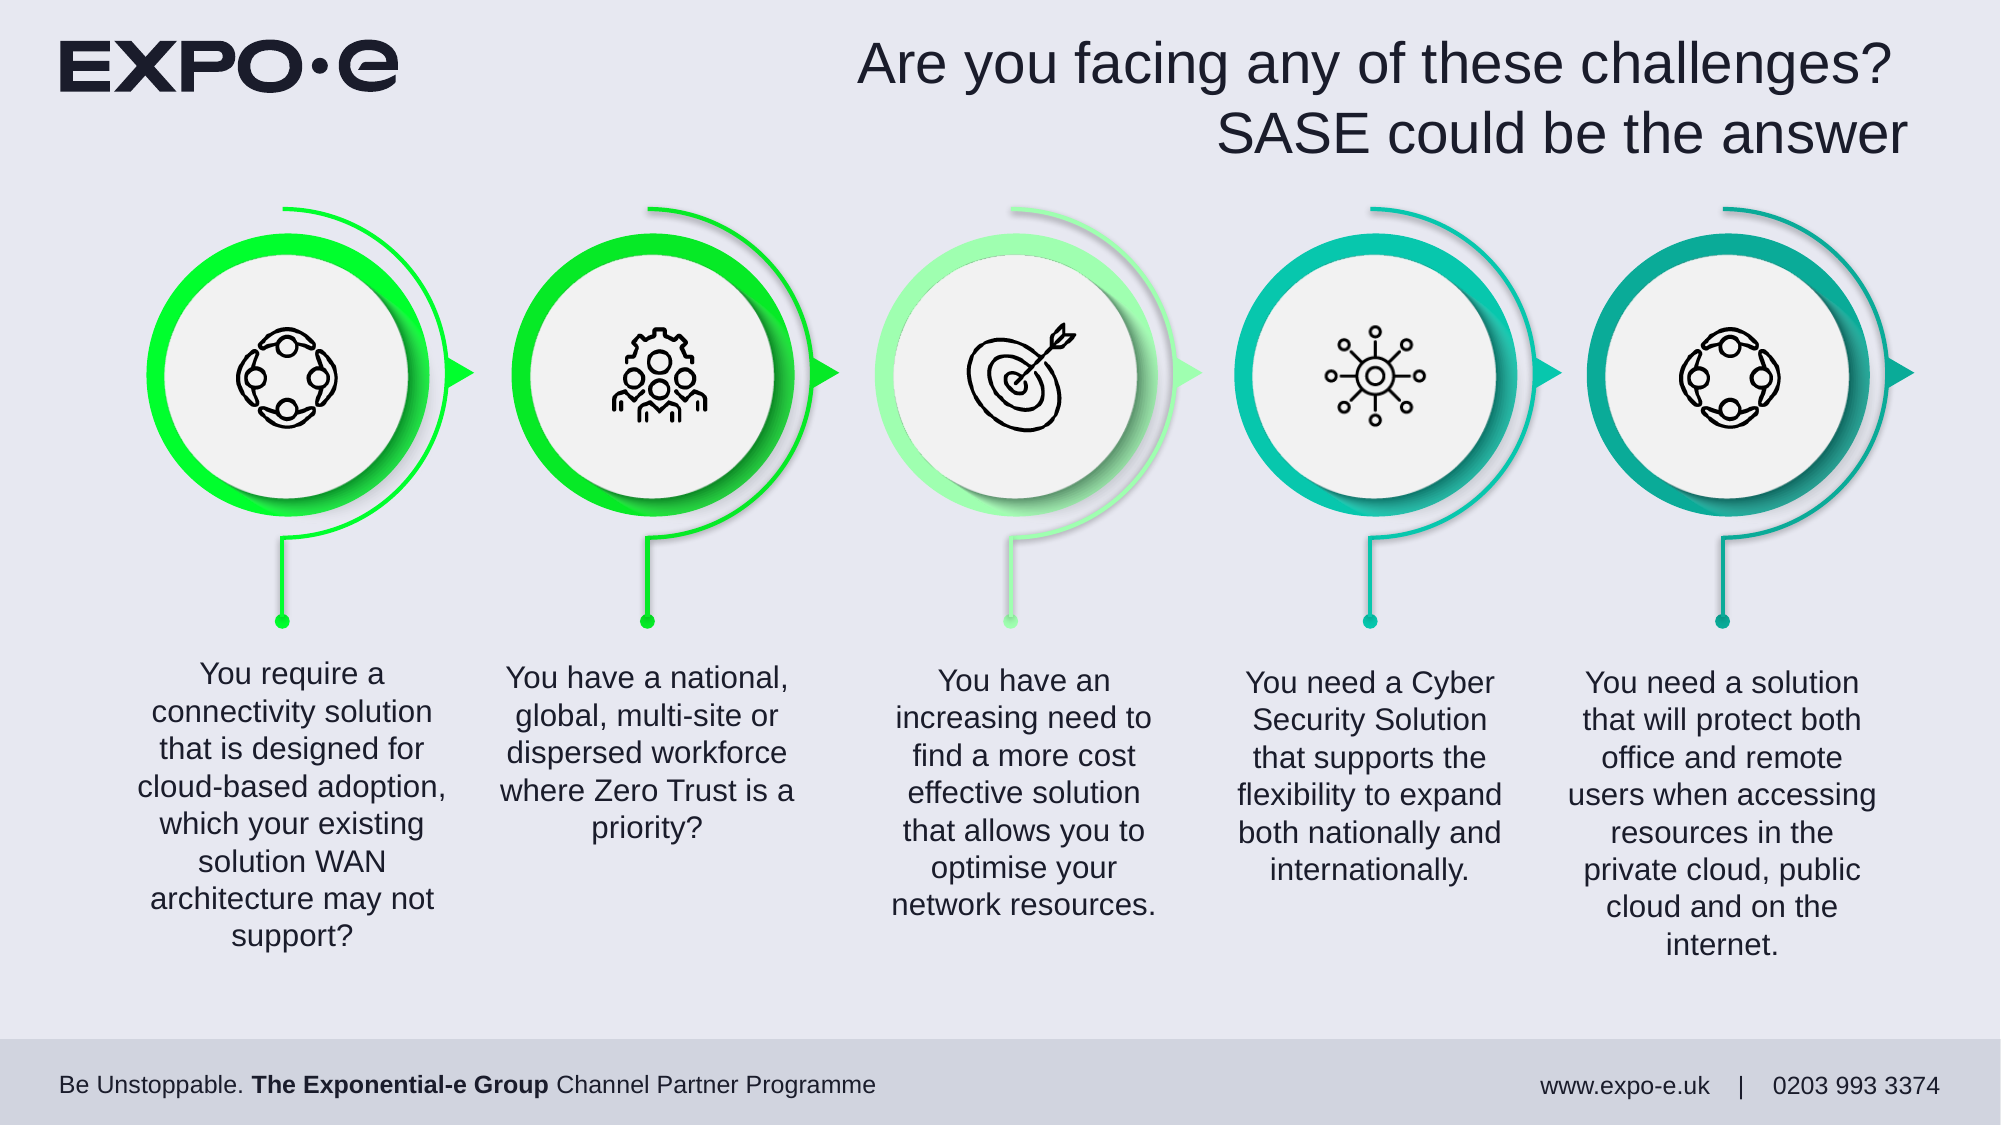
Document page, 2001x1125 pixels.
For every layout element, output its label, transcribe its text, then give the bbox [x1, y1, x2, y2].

title Are you facing any of these challenges? SASE could be the answer [454, 33, 1925, 157]
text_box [1551, 208, 1915, 973]
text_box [865, 208, 1203, 933]
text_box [121, 208, 475, 965]
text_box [476, 208, 840, 856]
picture [1312, 301, 1490, 450]
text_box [1211, 208, 1550, 898]
